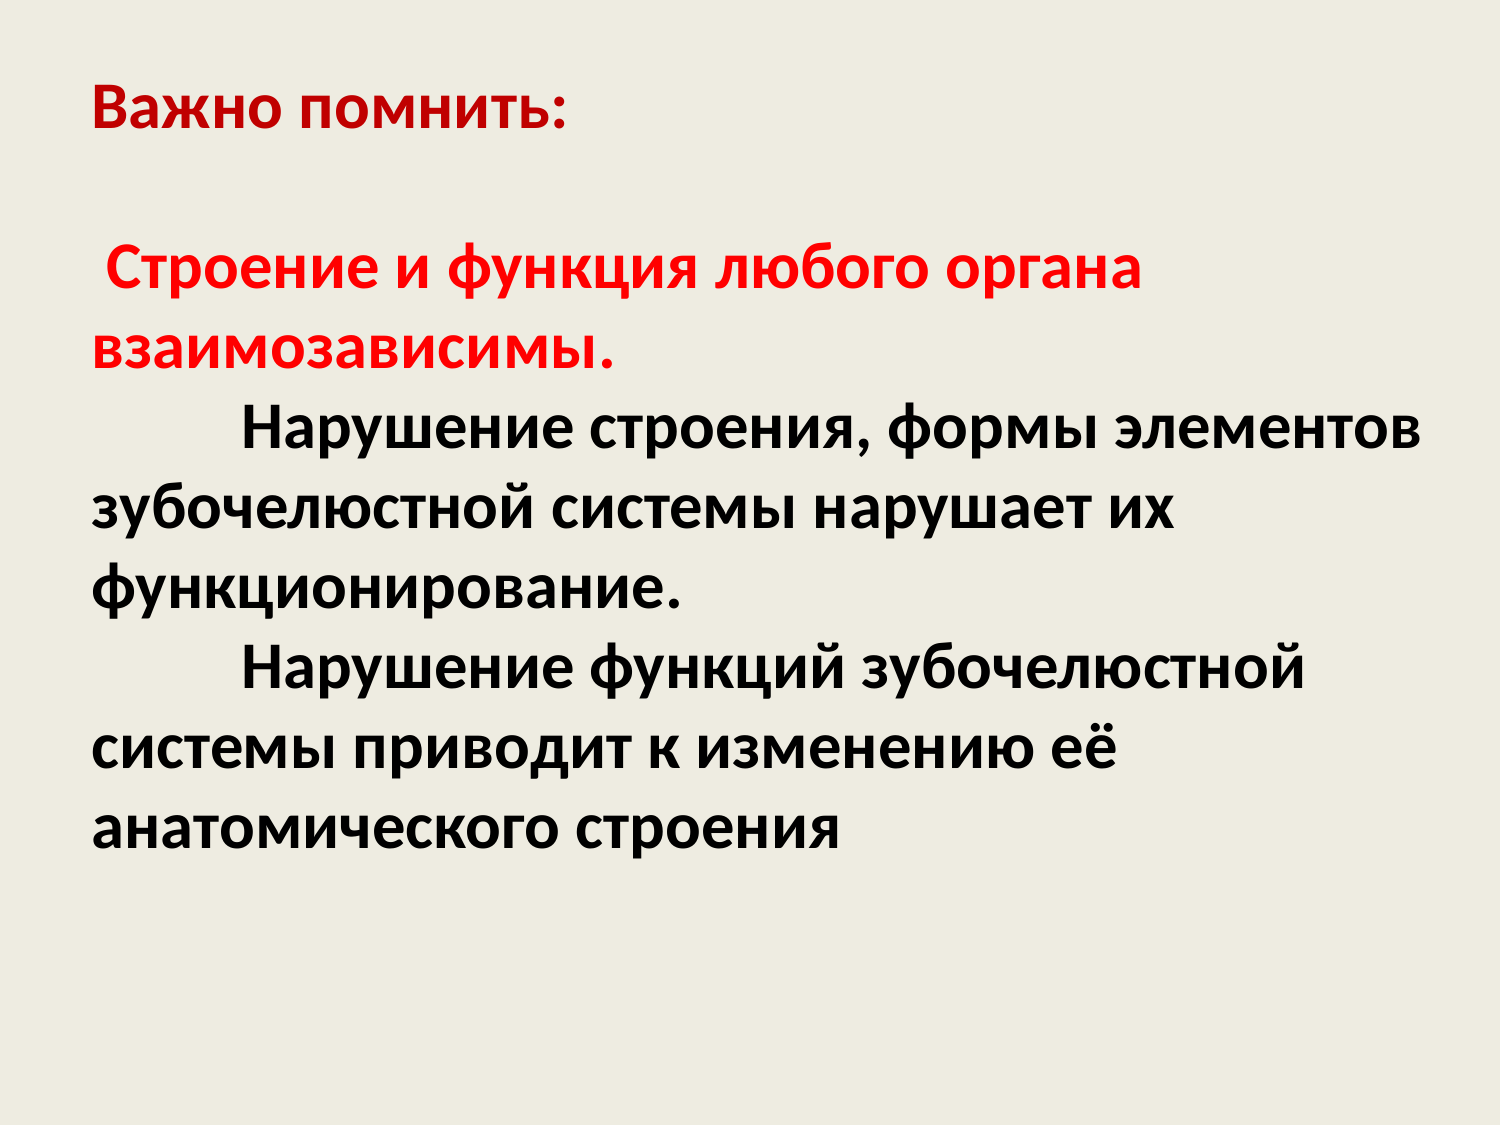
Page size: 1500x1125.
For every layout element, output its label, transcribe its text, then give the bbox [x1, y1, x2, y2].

text_box Важно помнить: Строение и функция любого органа взаимозависимы. Нарушение строения, формы элементов зубочелюстной системы нарушает их функционирование. Нарушение функций зубочелюстной системы приводит к изменению её анатомического строения [76, 54, 1459, 869]
